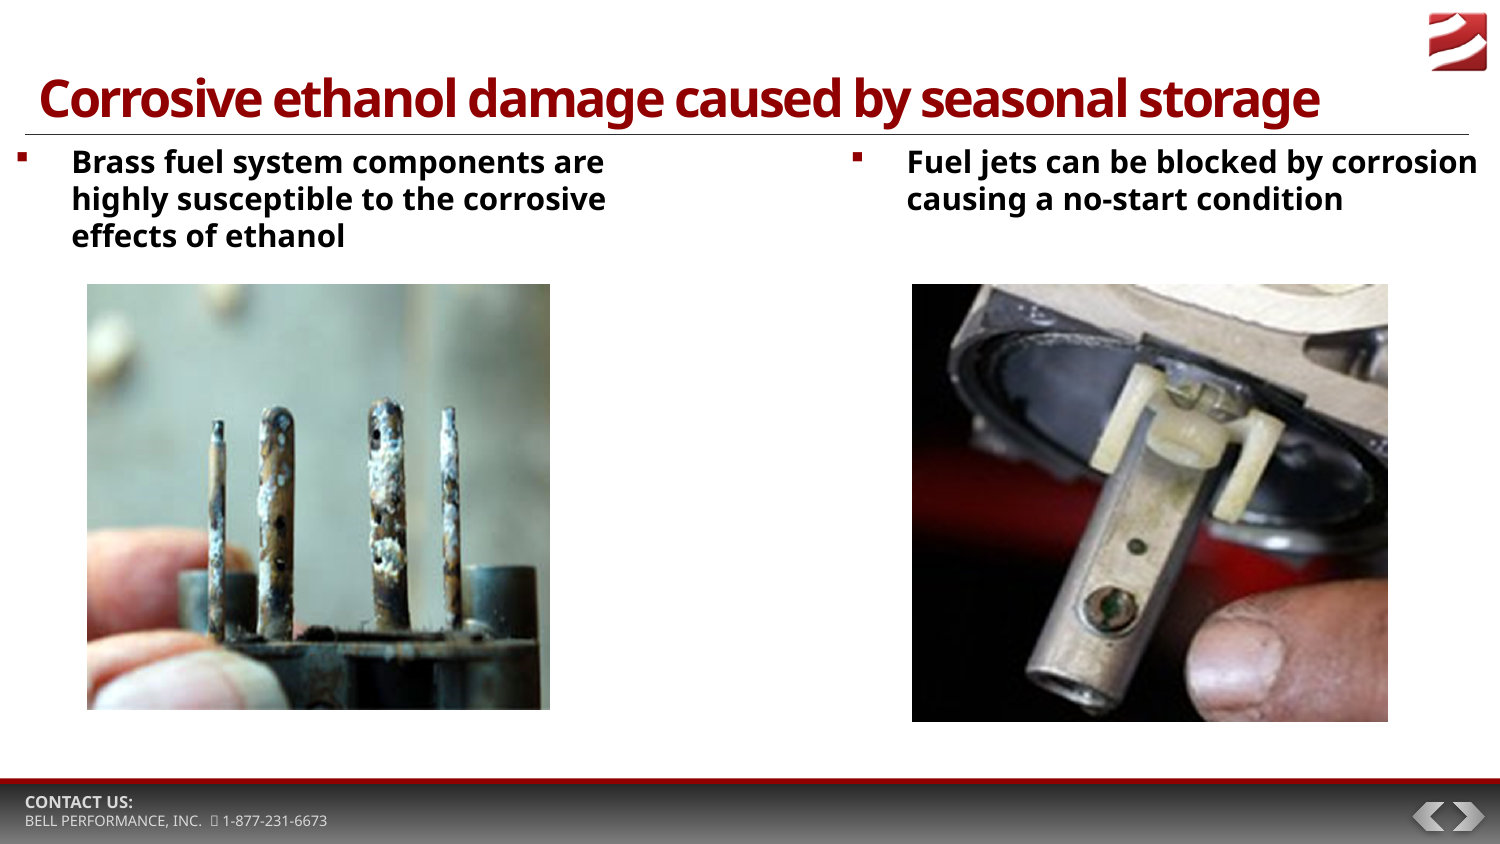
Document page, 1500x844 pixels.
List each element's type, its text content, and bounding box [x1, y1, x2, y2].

list Brass fuel system components are highly susceptible to the corrosive effects of ethanol [0, 134, 650, 260]
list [912, 284, 1388, 722]
list Fuel jets can be blocked by corrosion causing a no-start condition [835, 134, 1498, 272]
picture [1427, 9, 1488, 72]
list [87, 284, 551, 710]
title Corrosive ethanol damage caused by seasonal storage [23, 18, 1419, 135]
